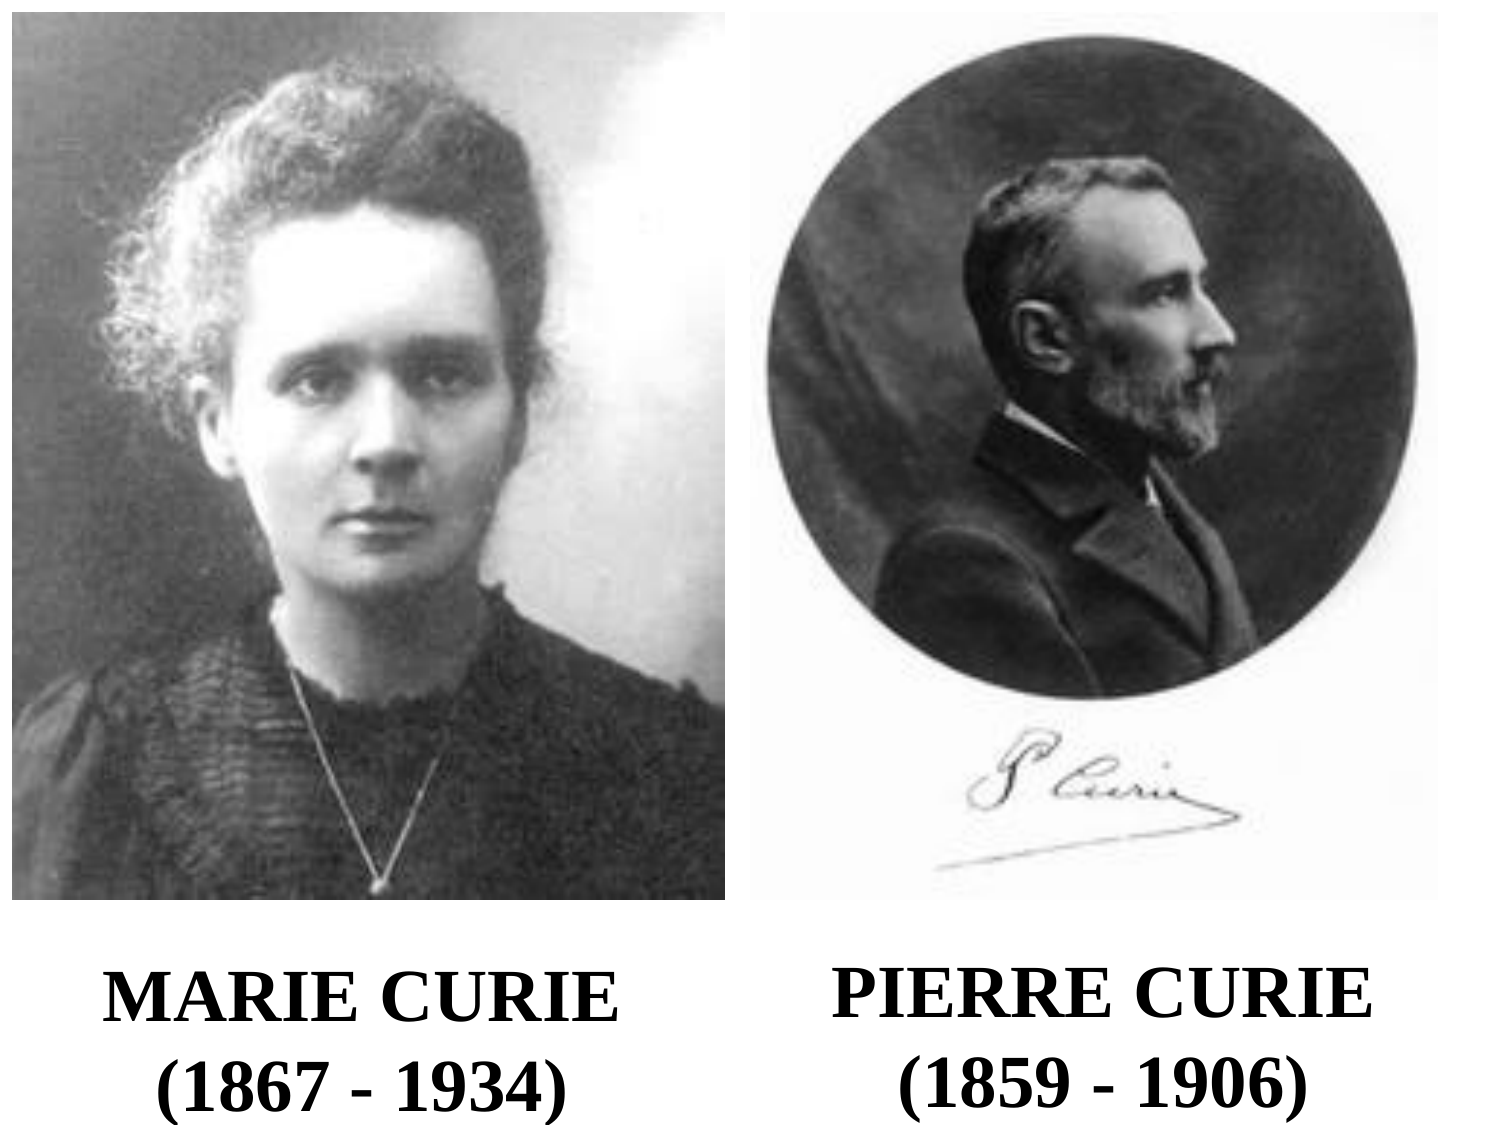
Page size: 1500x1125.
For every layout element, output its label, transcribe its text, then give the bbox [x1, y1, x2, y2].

text_box MARIE CURIE (1867 - 1934) [52, 938, 691, 1125]
picture [12, 12, 726, 900]
picture [749, 12, 1438, 900]
text_box PIERRE CURIE (1859 - 1906) [750, 935, 1476, 1125]
